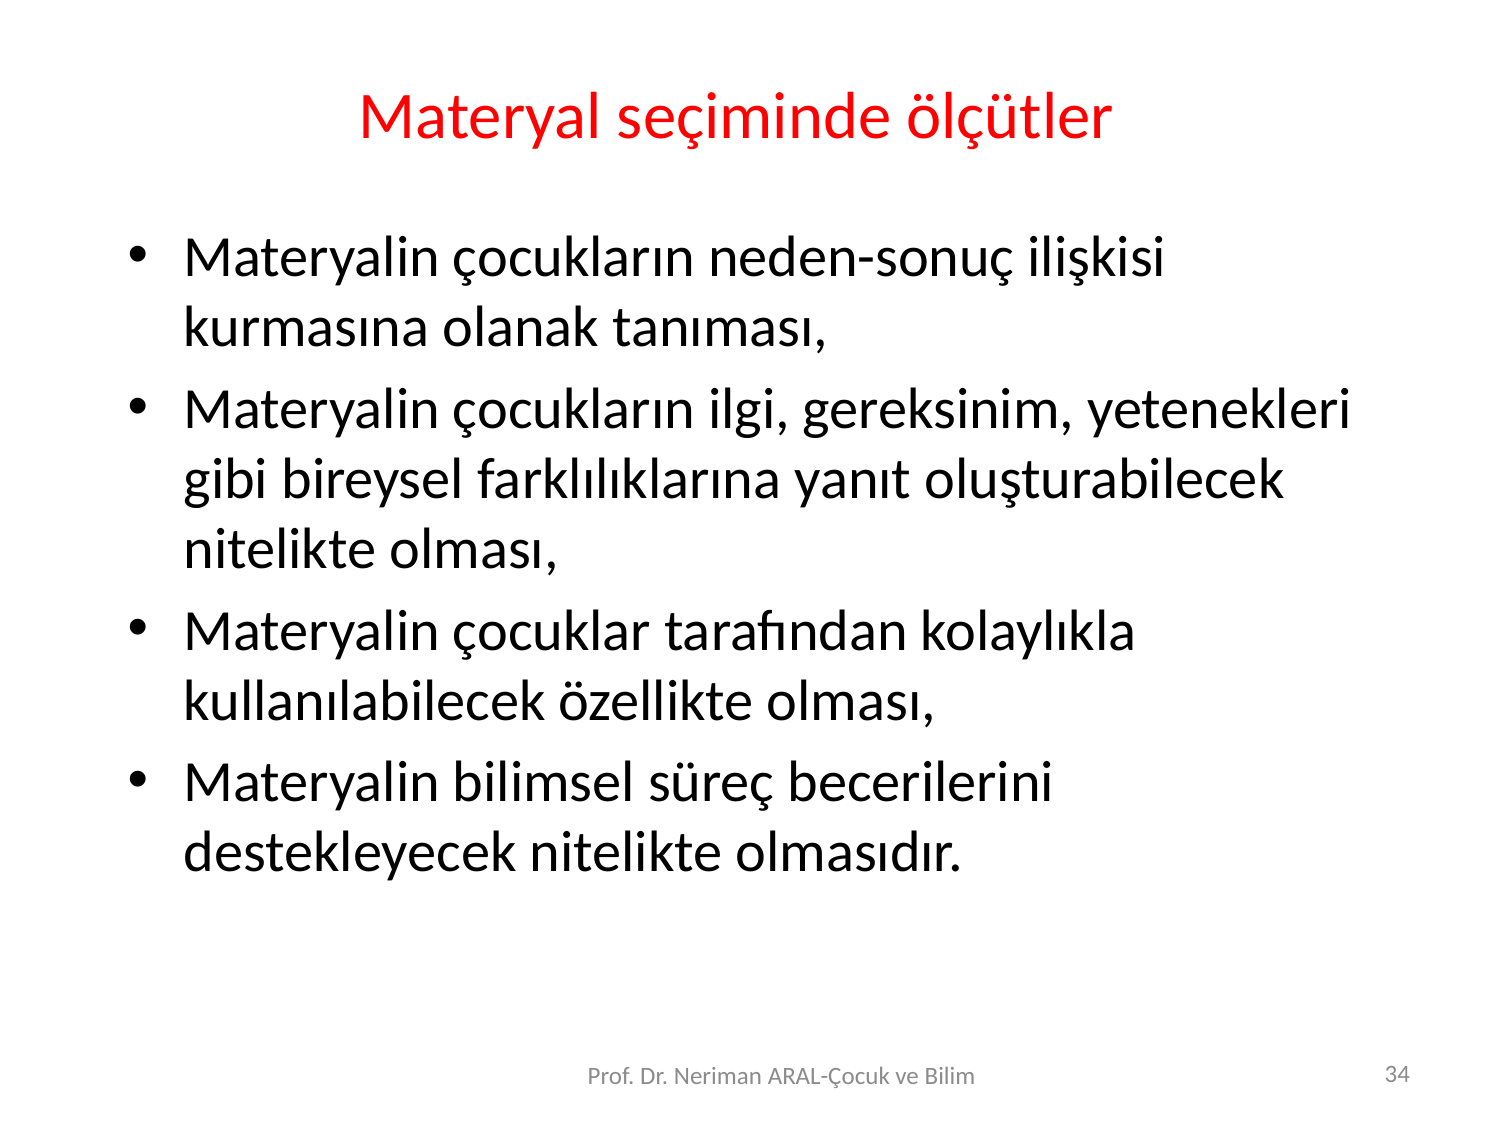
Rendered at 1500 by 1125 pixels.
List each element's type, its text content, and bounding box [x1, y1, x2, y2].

list Materyalin çocukların neden-sonuç ilişkisi kurmasına olanak tanıması, Materyalin çocukların ilgi, gereksinim, yetenekleri gibi bireysel farklılıklarına yanıt oluşturabilecek nitelikte olması, Materyalin çocuklar tarafından kolaylıkla kullanılabilecek özellikte olması, Materyalin bilimsel süreç becerilerini destekleyecek nitelikte olmasıdır. [112, 210, 1375, 900]
footer Prof. Dr. Neriman ARAL-Çocuk ve Bilim [512, 1046, 1058, 1103]
title Materyal seçiminde ölçütler [46, 24, 1442, 200]
slide_number 34 [1074, 1042, 1425, 1103]
